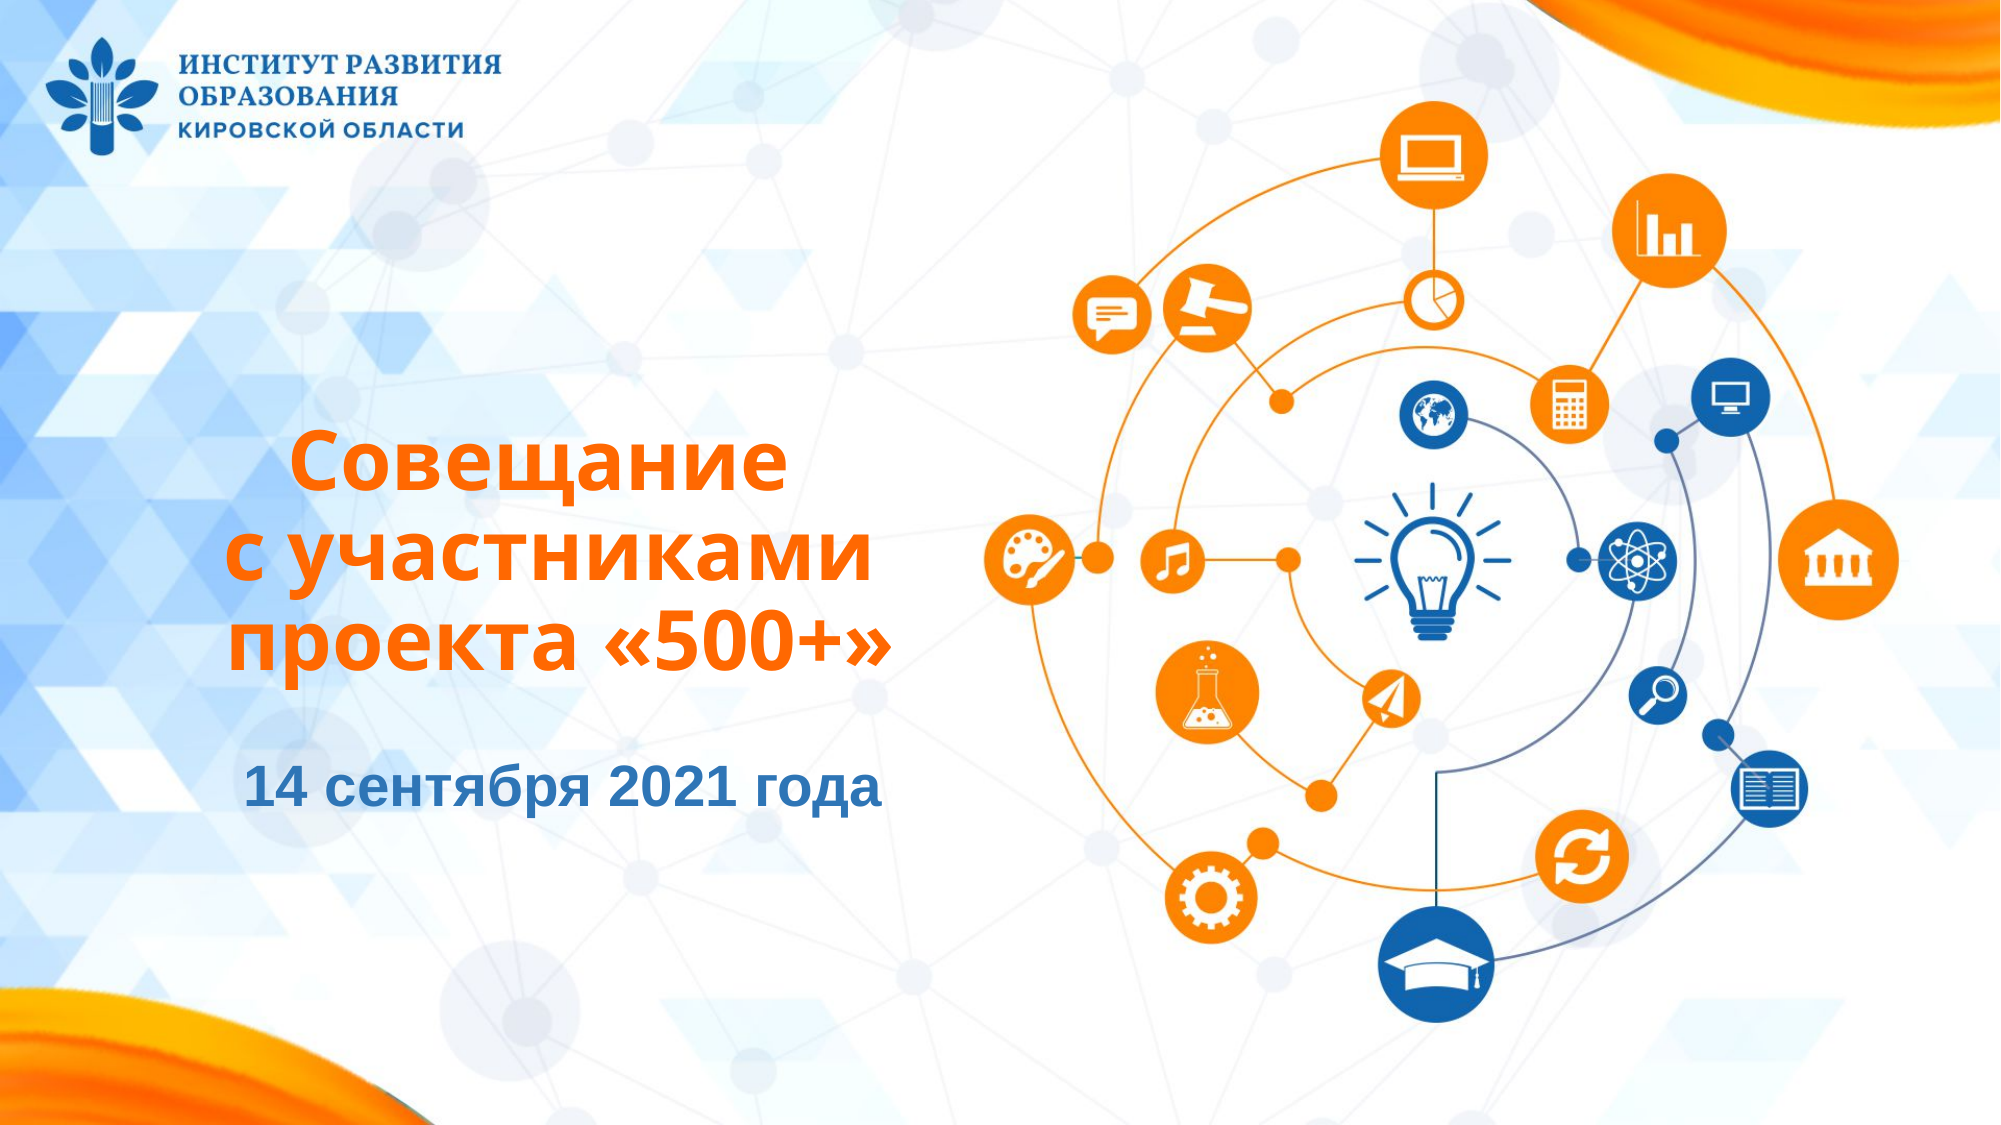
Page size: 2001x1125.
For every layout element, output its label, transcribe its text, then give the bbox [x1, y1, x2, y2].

picture [0, 0, 2001, 1125]
title Совещание с участниками проекта «500+» [88, 410, 1011, 610]
text_box 14 сентября 2021 года [177, 740, 949, 826]
text_box [88, 610, 1107, 871]
